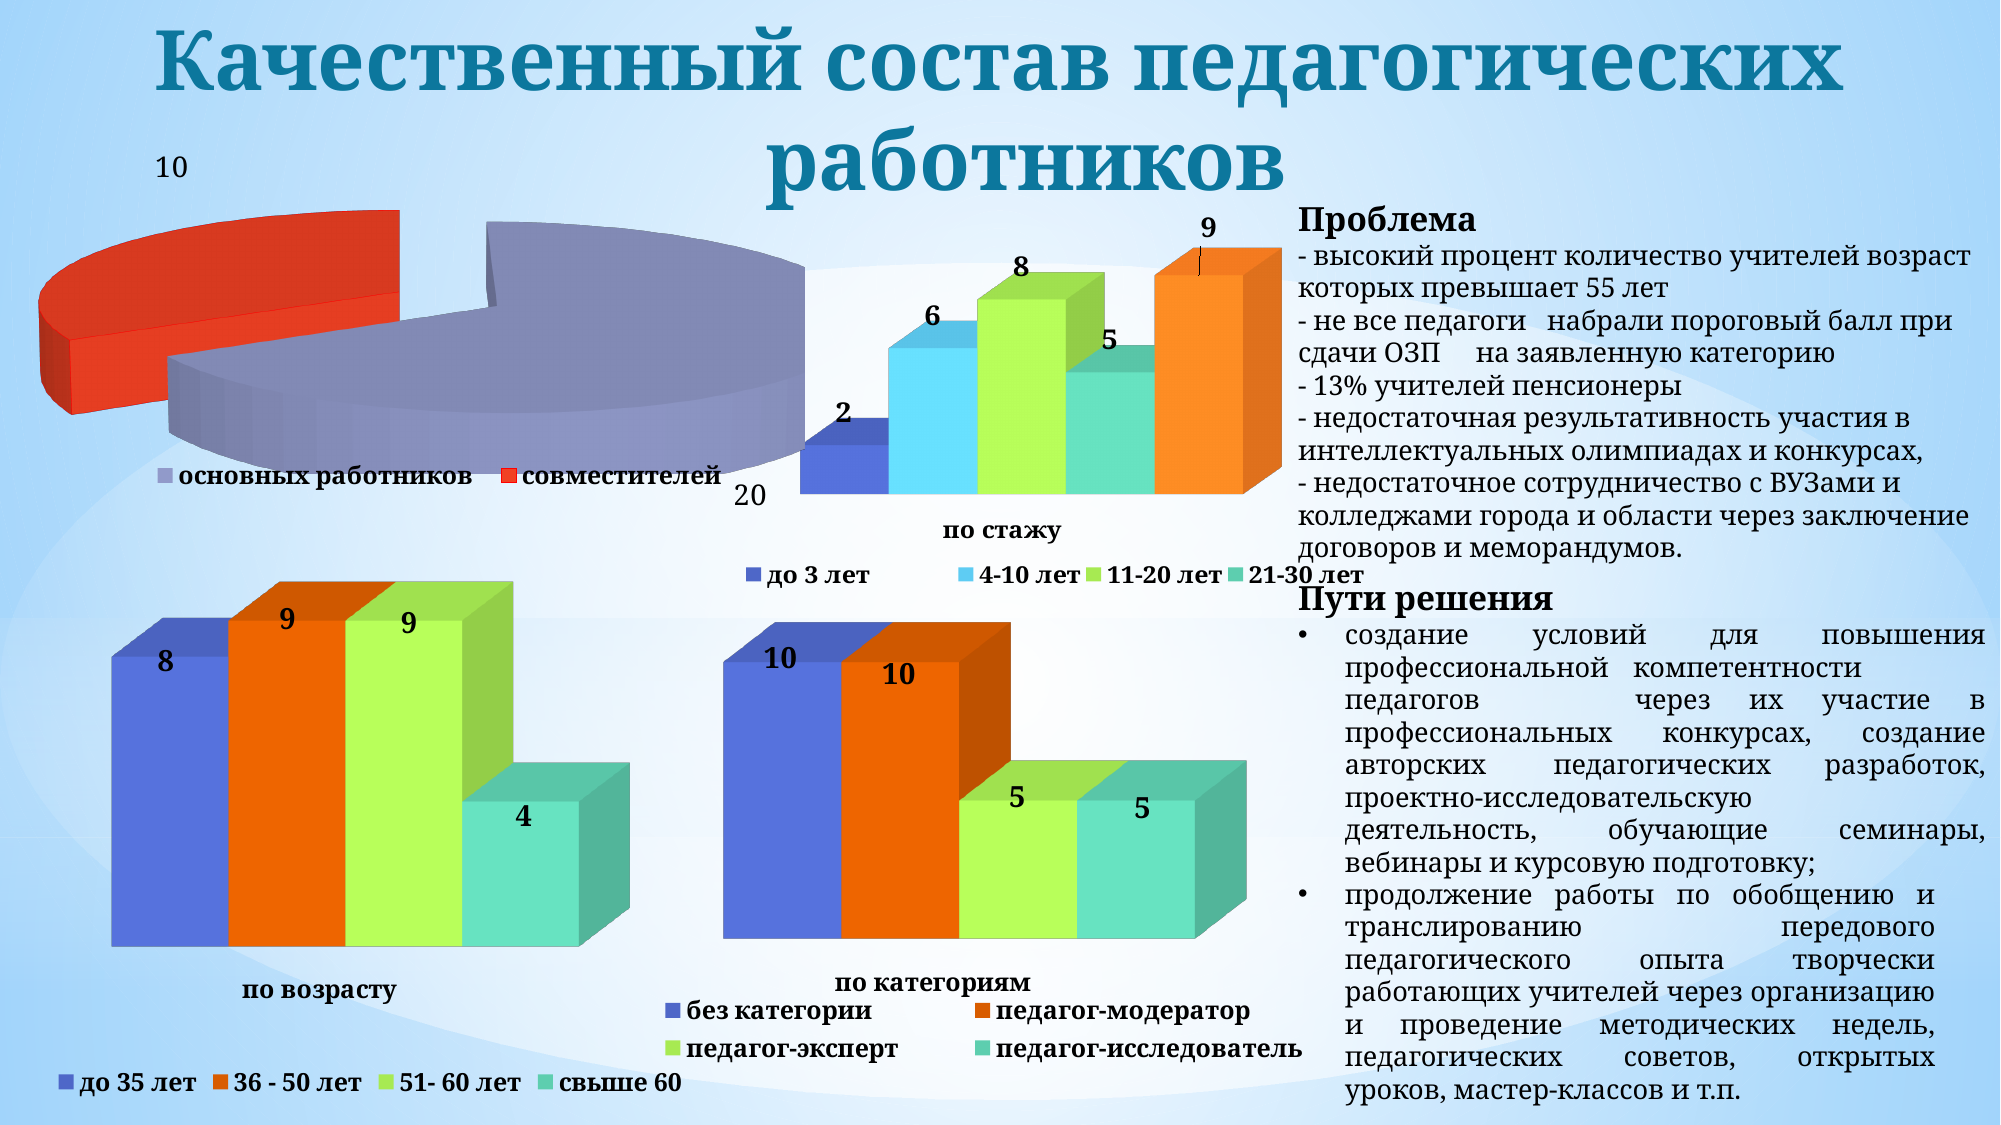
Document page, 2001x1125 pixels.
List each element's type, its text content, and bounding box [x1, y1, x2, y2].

chart [0, 139, 1373, 1106]
title Качественный состав педагогических работников [0, 0, 2000, 118]
text_box Проблема - высокий процент количество учителей возраст которых превышает 55 лет - не все педагоги набрали пороговый балл при сдачи ОЗП на заявленную категорию - 13% учителей пенсионеры - недостаточная результативность участия в интеллектуальных олимпиадах и конкурсах, - недостаточное сотрудничество с ВУЗами и колледжами города и области через заключение договоров и меморандумов. [1283, 191, 2000, 570]
text_box Пути решения создание условий для повышения профессиональной компетентности педагогов через их участие в профессиональных конкурсах, создание авторских педагогических разработок, проектно-исследовательскую деятельность, обучающие семинары, вебинары и курсовую подготовку; продолжение работы по обобщению и транслированию передового педагогического опыта творчески работающих учителей через организацию и проведение методических недель, педагогических советов, открытых уроков, мастер-классов и т.п. [1283, 570, 2000, 1113]
